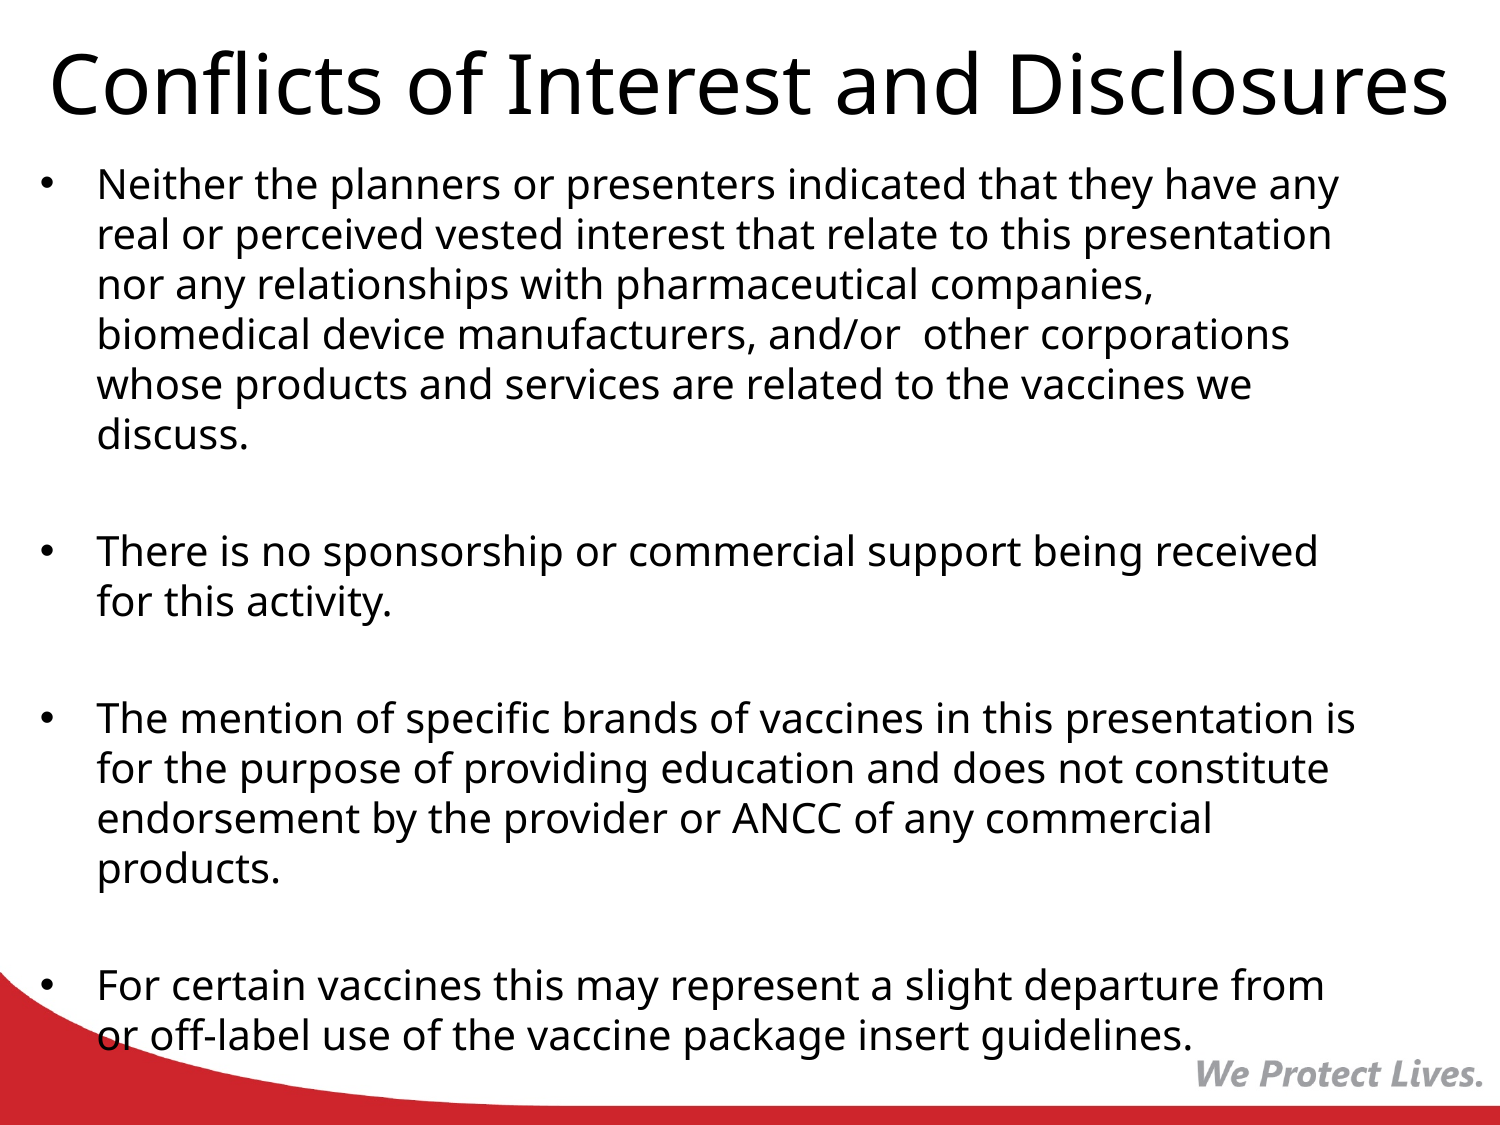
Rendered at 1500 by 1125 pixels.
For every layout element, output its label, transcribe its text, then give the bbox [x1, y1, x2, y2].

list Neither the planners or presenters indicated that they have any real or perceived vested interest that relate to this presentation nor any relationships with pharmaceutical companies, biomedical device manufacturers, and/or other corporations whose products and services are related to the vaccines we discuss. There is no sponsorship or commercial support being received for this activity. The mention of specific brands of vaccines in this presentation is for the purpose of providing education and does not constitute endorsement by the provider or ANCC of any commercial products. For certain vaccines this may represent a slight departure from or off-label use of the vaccine package insert guidelines. [24, 149, 1375, 1086]
title Conflicts of Interest and Disclosures [24, 0, 1475, 163]
picture [0, 0, 1500, 1125]
